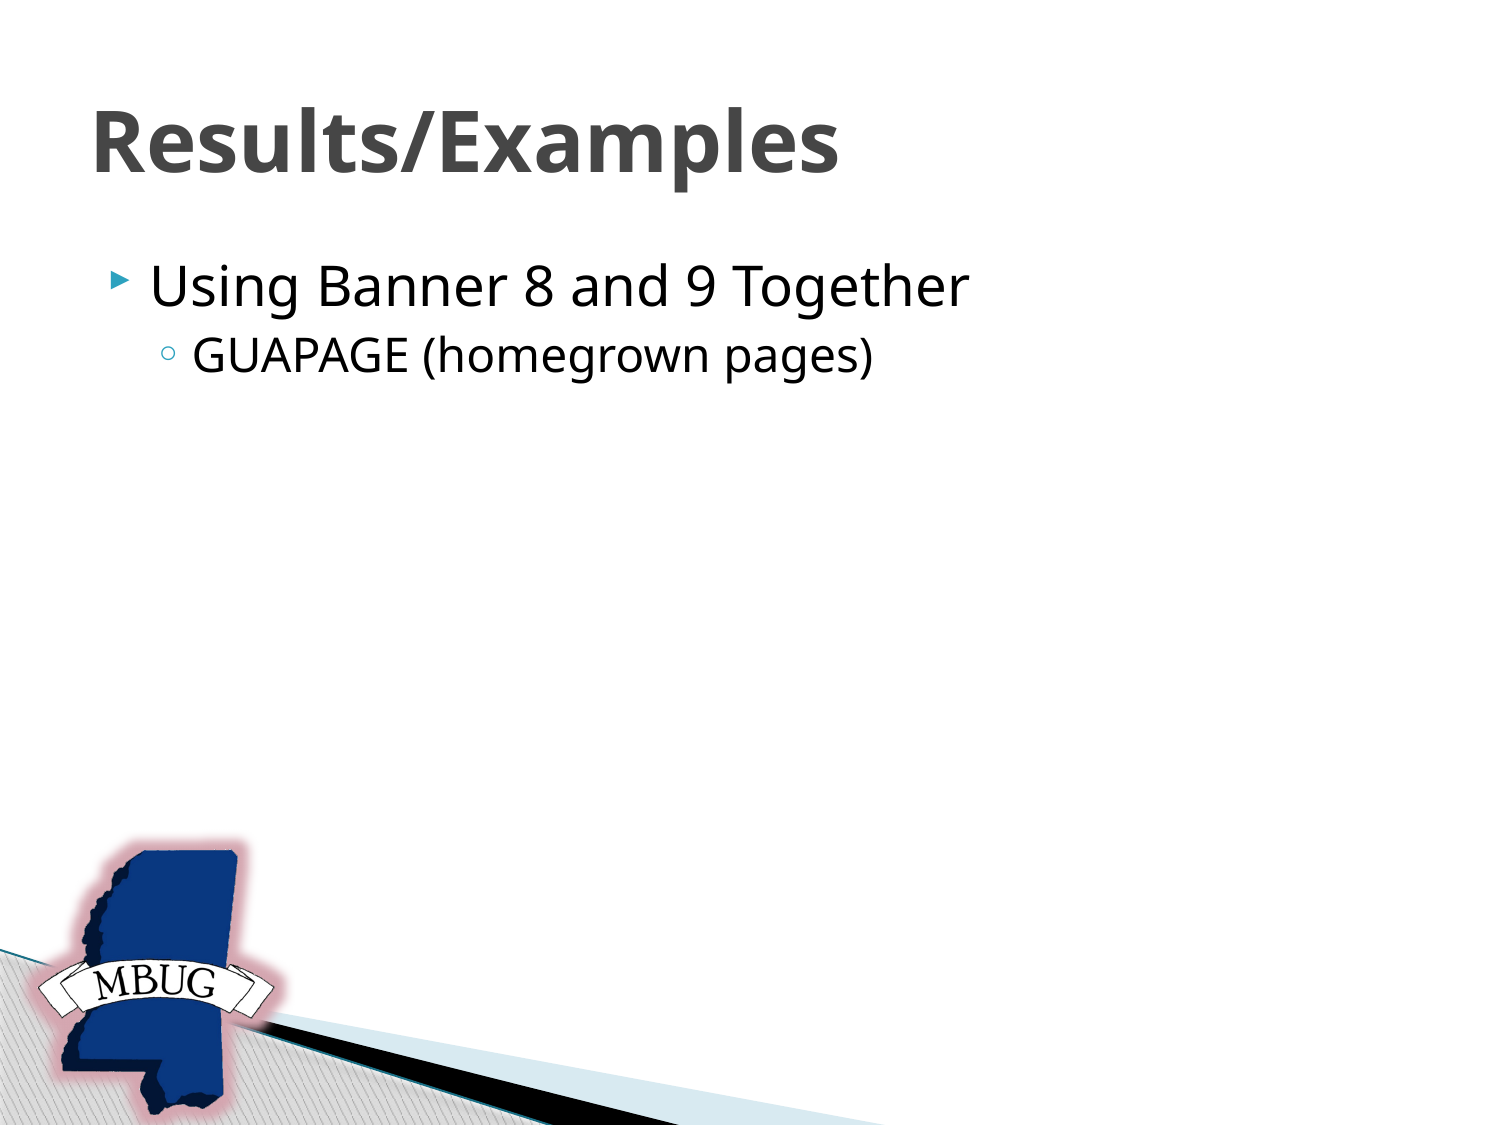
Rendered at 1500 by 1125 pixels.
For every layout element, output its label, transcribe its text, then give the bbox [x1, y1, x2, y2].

picture [37, 849, 276, 1115]
title Results/Examples [75, 45, 1425, 233]
list Using Banner 8 and 9 Together GUAPAGE (homegrown pages) [75, 243, 1425, 986]
